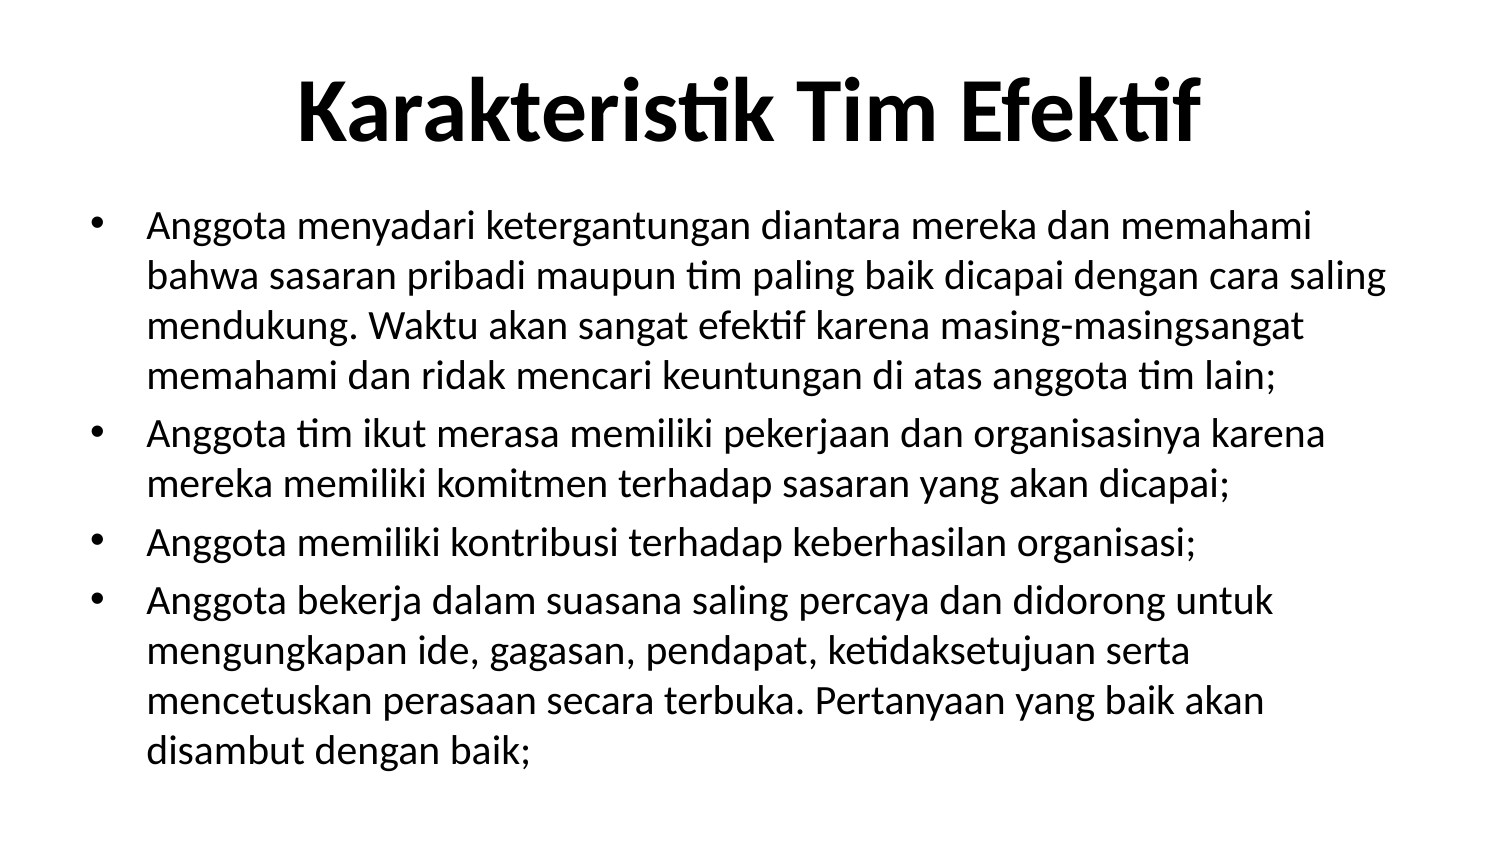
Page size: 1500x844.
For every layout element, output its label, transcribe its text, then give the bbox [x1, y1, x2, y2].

title Karakteristik Tim Efektif [75, 34, 1425, 175]
list Anggota menyadari ketergantungan diantara mereka dan memahami bahwa sasaran pribadi maupun tim paling baik dicapai dengan cara saling mendukung. Waktu akan sangat efektif karena masing-masingsangat memahami dan ridak mencari keuntungan di atas anggota tim lain; Anggota tim ikut merasa memiliki pekerjaan dan organisasinya karena mereka memiliki komitmen terhadap sasaran yang akan dicapai; Anggota memiliki kontribusi terhadap keberhasilan organisasi; Anggota bekerja dalam suasana saling percaya dan didorong untuk mengungkapan ide, gagasan, pendapat, ketidaksetujuan serta mencetuskan perasaan secara terbuka. Pertanyaan yang baik akan disambut dengan baik; [75, 190, 1425, 822]
